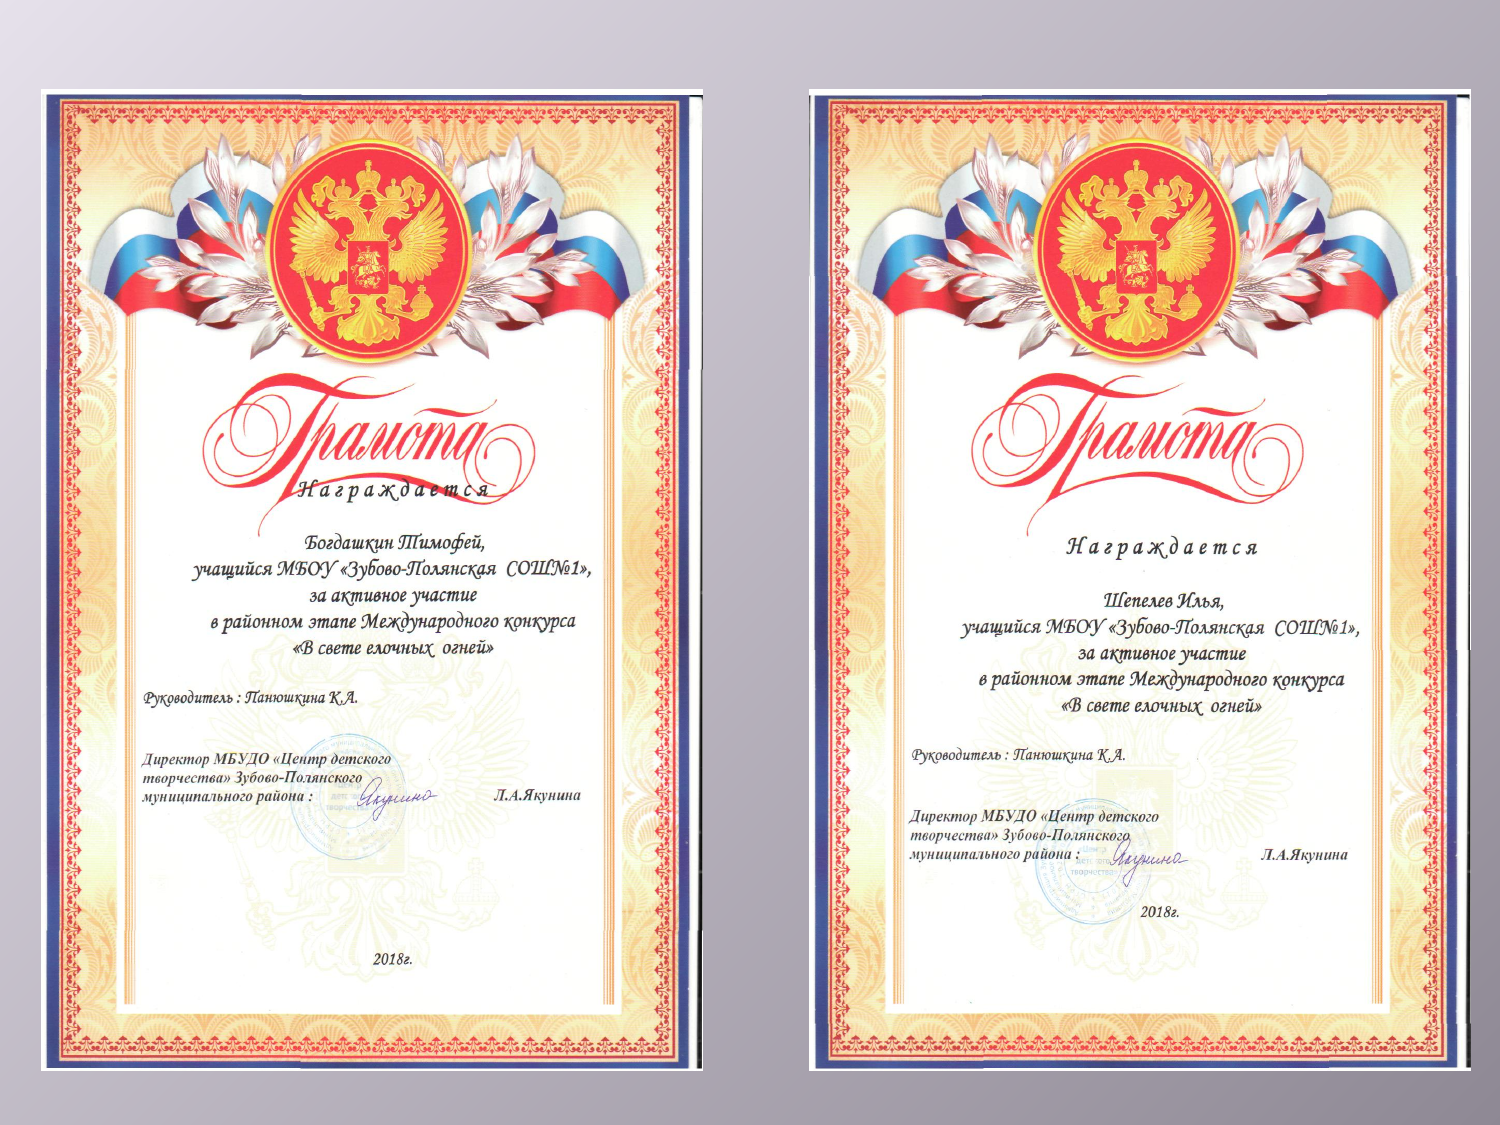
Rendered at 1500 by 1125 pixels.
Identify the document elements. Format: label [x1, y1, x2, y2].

picture [808, 89, 1471, 1071]
picture [41, 89, 703, 1071]
